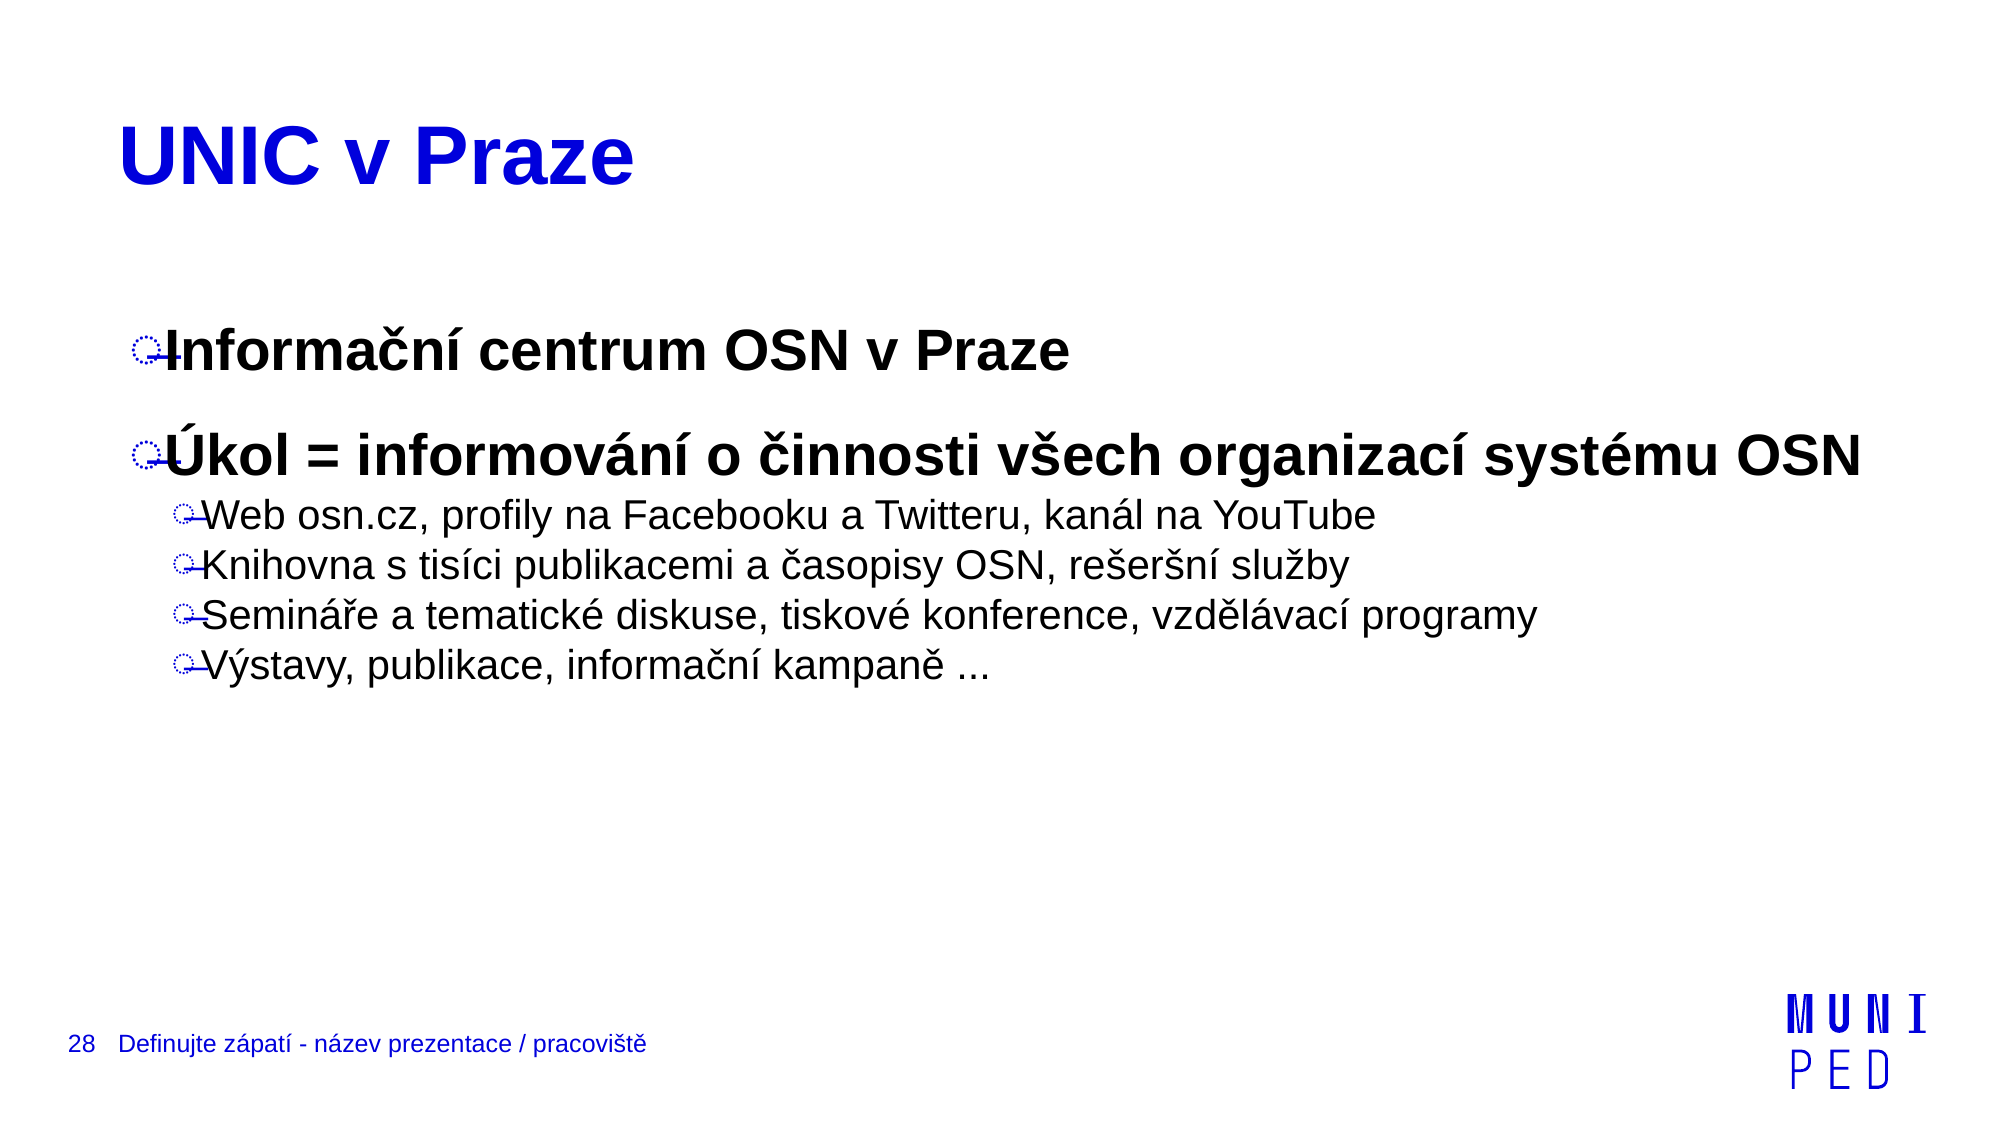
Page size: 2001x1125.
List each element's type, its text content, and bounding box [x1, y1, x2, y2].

slide_number 28 [67, 1021, 110, 1063]
footer Definujte zápatí - název prezentace / pracoviště [118, 1021, 1418, 1063]
title UNIC v Praze [118, 118, 1883, 193]
list Informační centrum OSN v Praze Úkol = informování o činnosti všech organizací systému OSN Web osn.cz, profily na Facebooku a Twitteru, kanál na YouTube Knihovna s tisíci publikacemi a časopisy OSN, rešeršní služby Semináře a tematické diskuse, tiskové konference, vzdělávací programy Výstavy, publikace, informační kampaně ... [118, 277, 1883, 957]
